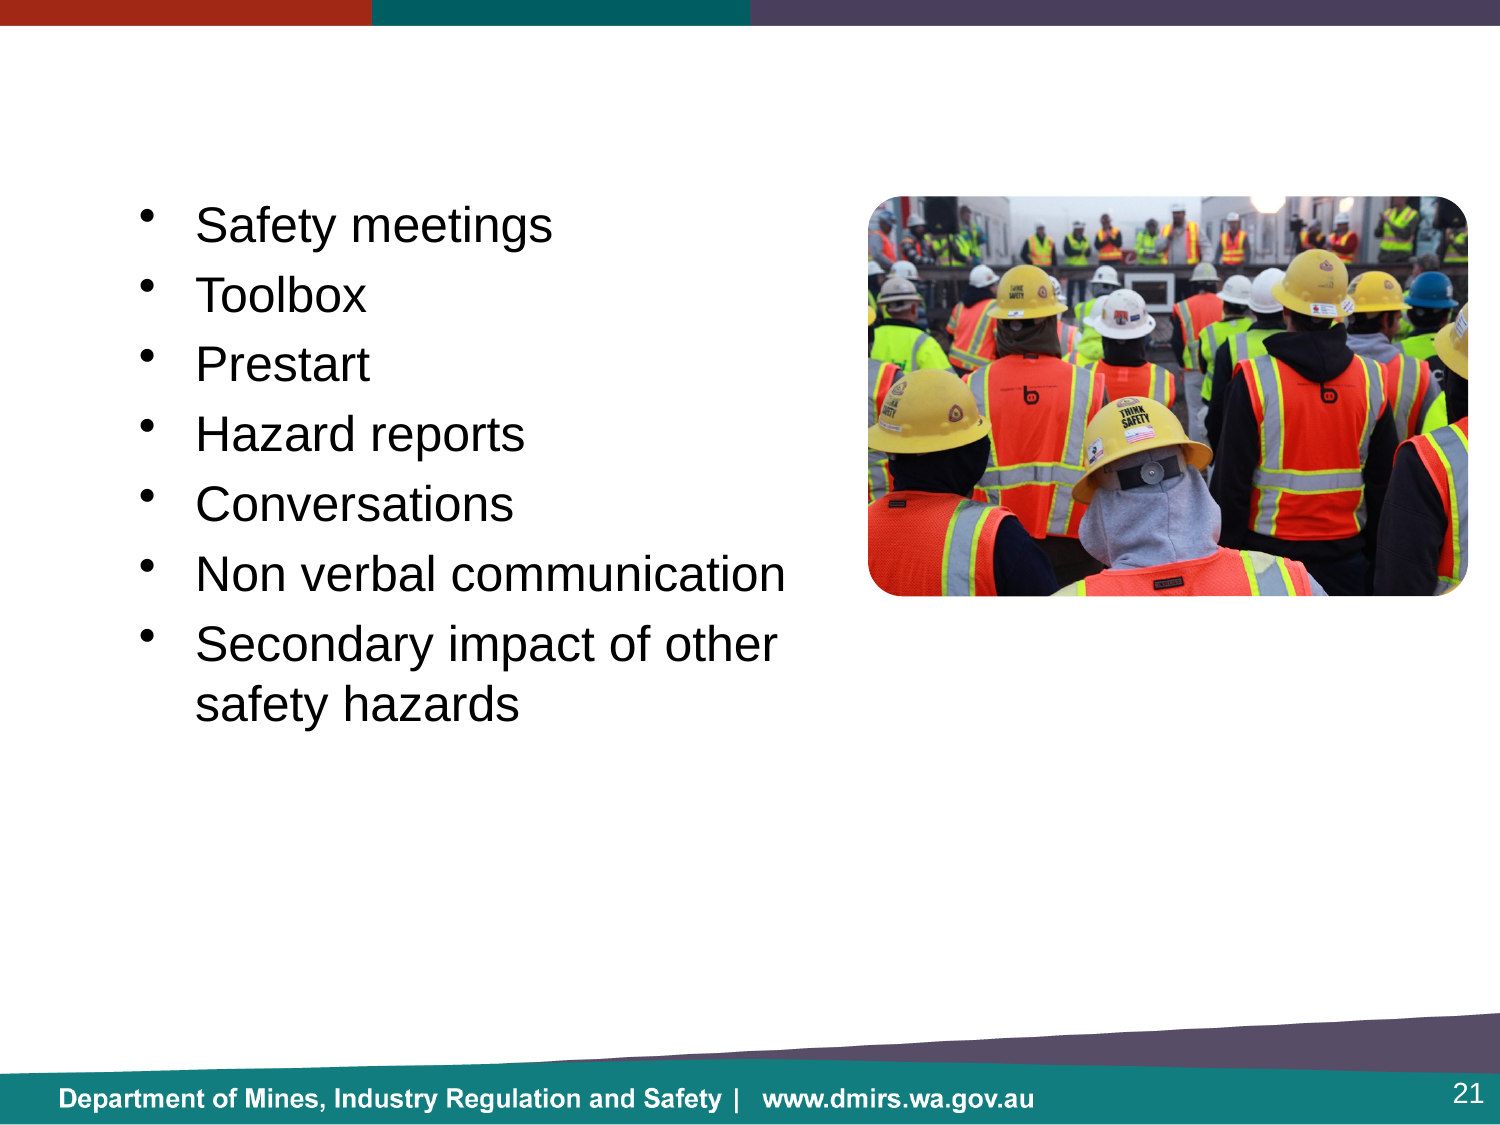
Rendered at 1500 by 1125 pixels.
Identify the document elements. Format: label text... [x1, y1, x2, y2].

picture [867, 196, 1469, 597]
picture [0, 1013, 1500, 1125]
picture [0, 0, 1500, 26]
slide_number 21 [1187, 1066, 1500, 1125]
list Safety meetings Toolbox Prestart Hazard reports Conversations Non verbal communication Secondary impact of other safety hazards [123, 184, 904, 922]
